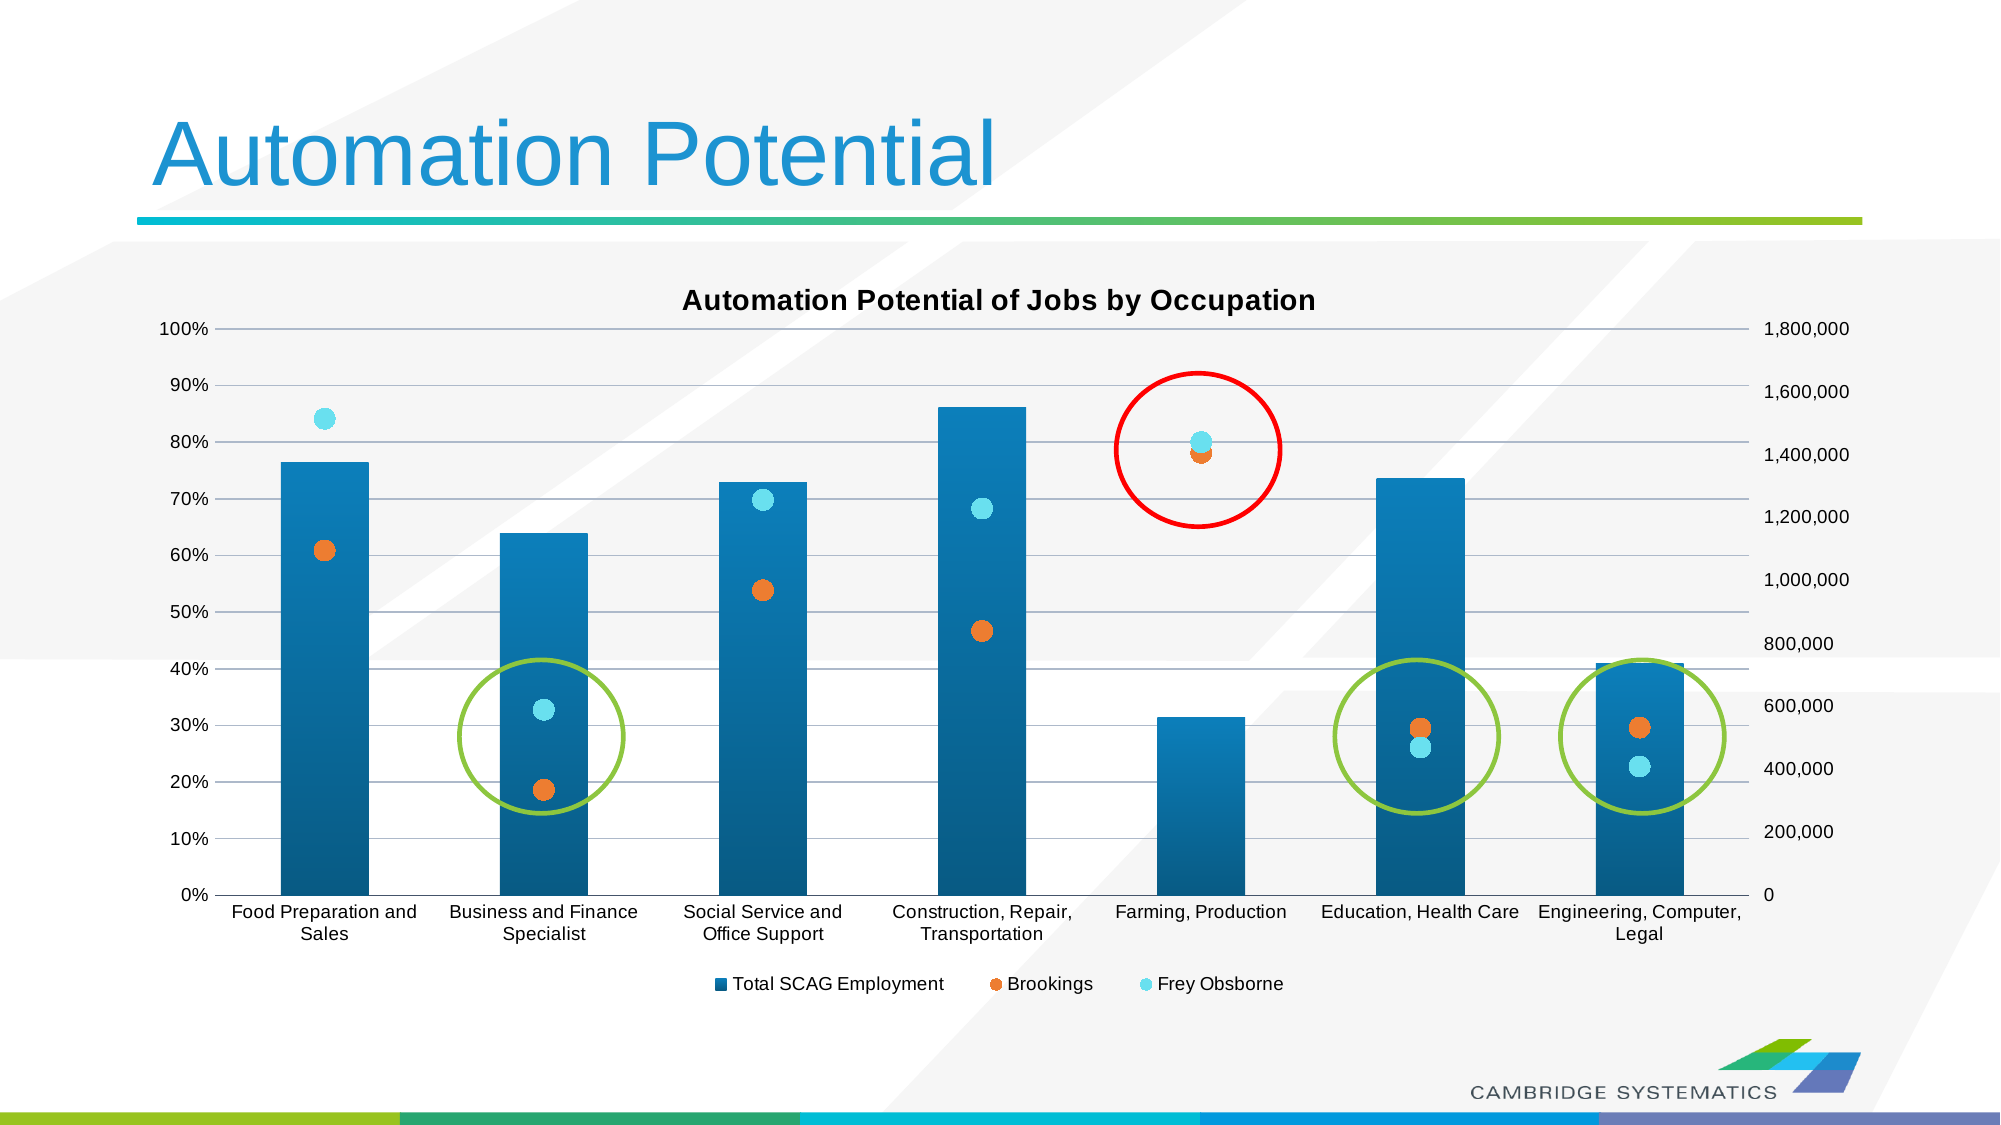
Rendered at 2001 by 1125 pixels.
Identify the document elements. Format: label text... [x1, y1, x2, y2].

picture [1471, 1039, 1861, 1099]
title Automation Potential [137, 16, 1863, 213]
chart [137, 251, 1863, 1022]
